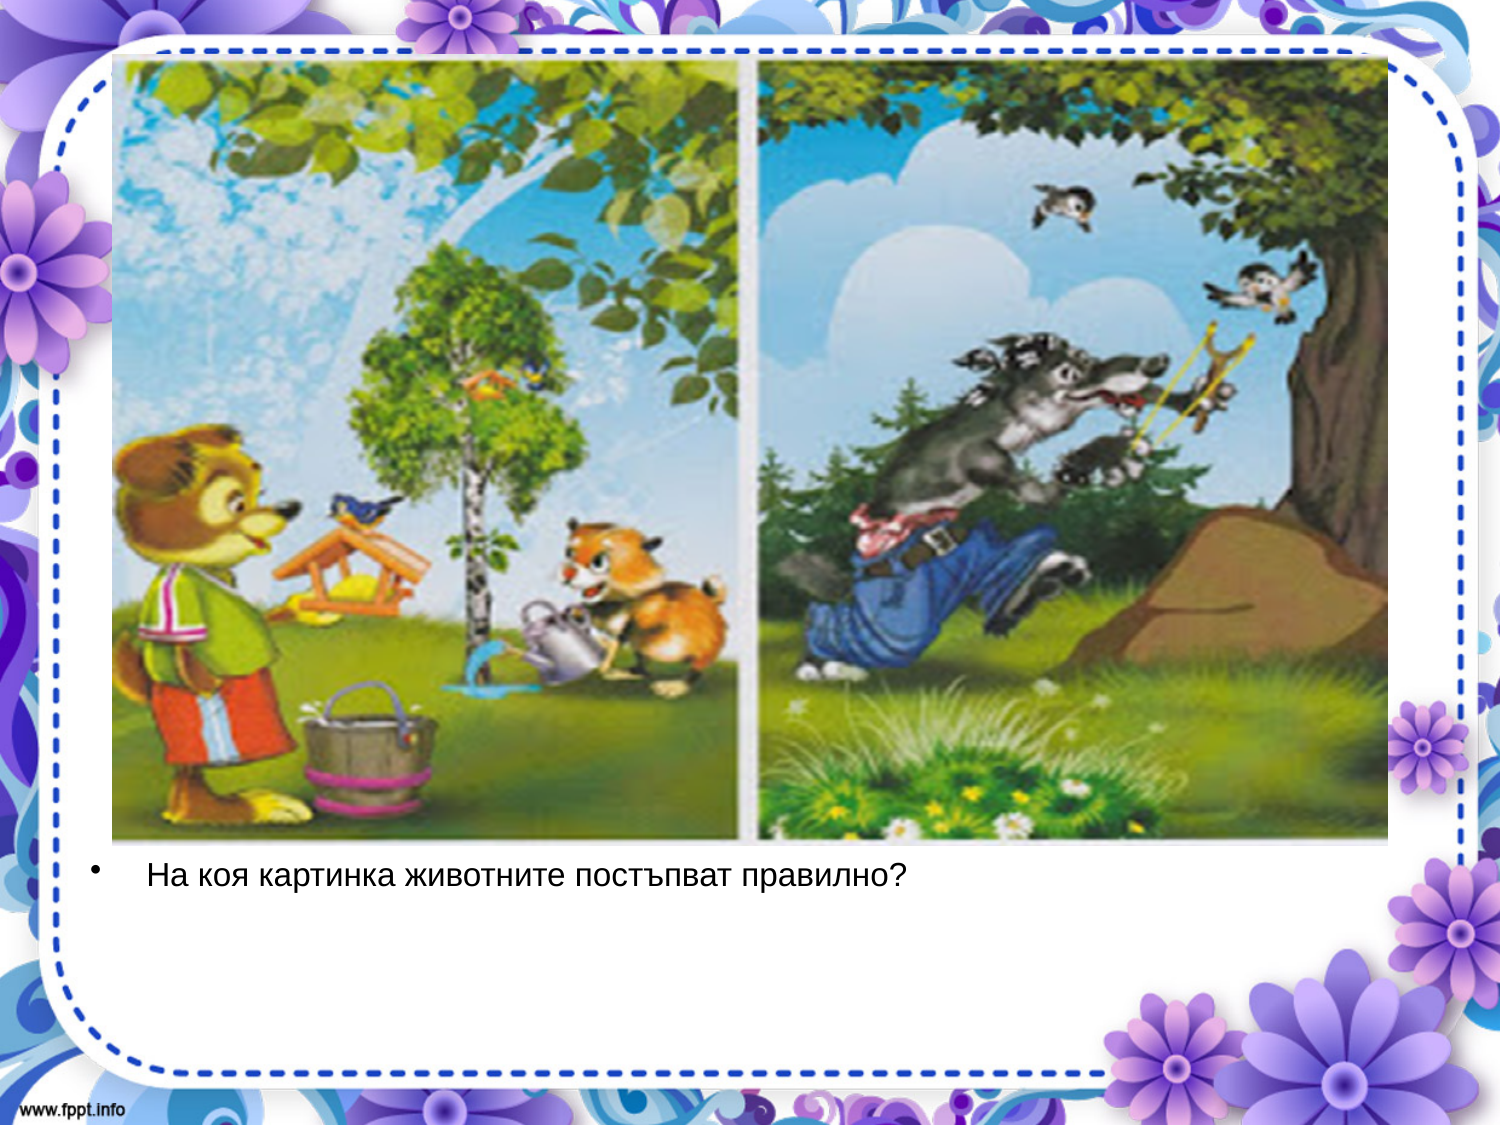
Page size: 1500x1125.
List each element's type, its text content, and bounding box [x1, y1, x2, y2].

picture [0, 0, 1500, 1125]
list На коя картинка животните постъпват правилно? [75, 846, 1425, 1005]
